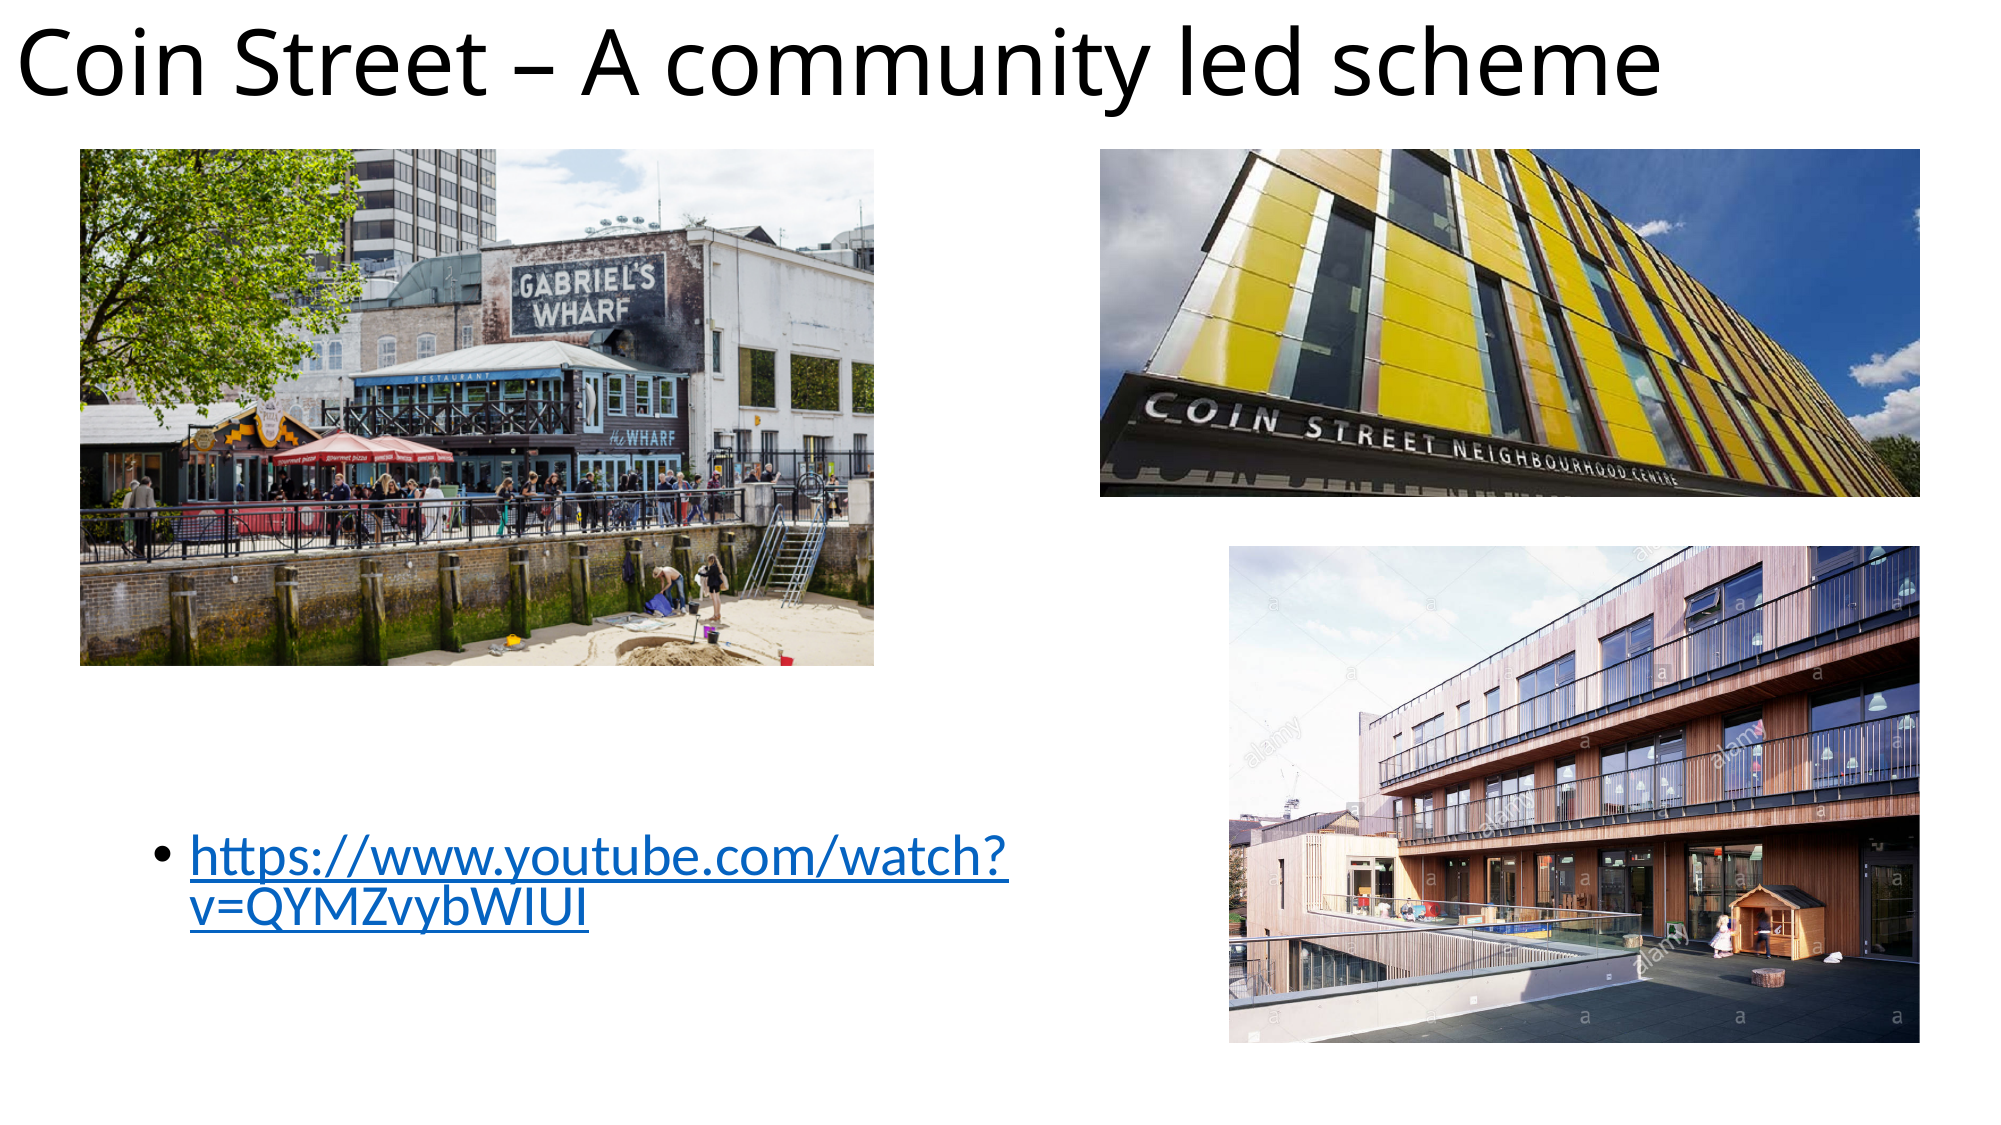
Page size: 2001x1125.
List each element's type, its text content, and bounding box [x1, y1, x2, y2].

picture [1100, 149, 1920, 497]
list https://www.youtube.com/watch?v=QYMZvybWIUI [137, 817, 1033, 1014]
title Coin Street – A community led scheme [0, 0, 1725, 175]
picture [80, 149, 874, 666]
picture [1229, 545, 1920, 1043]
